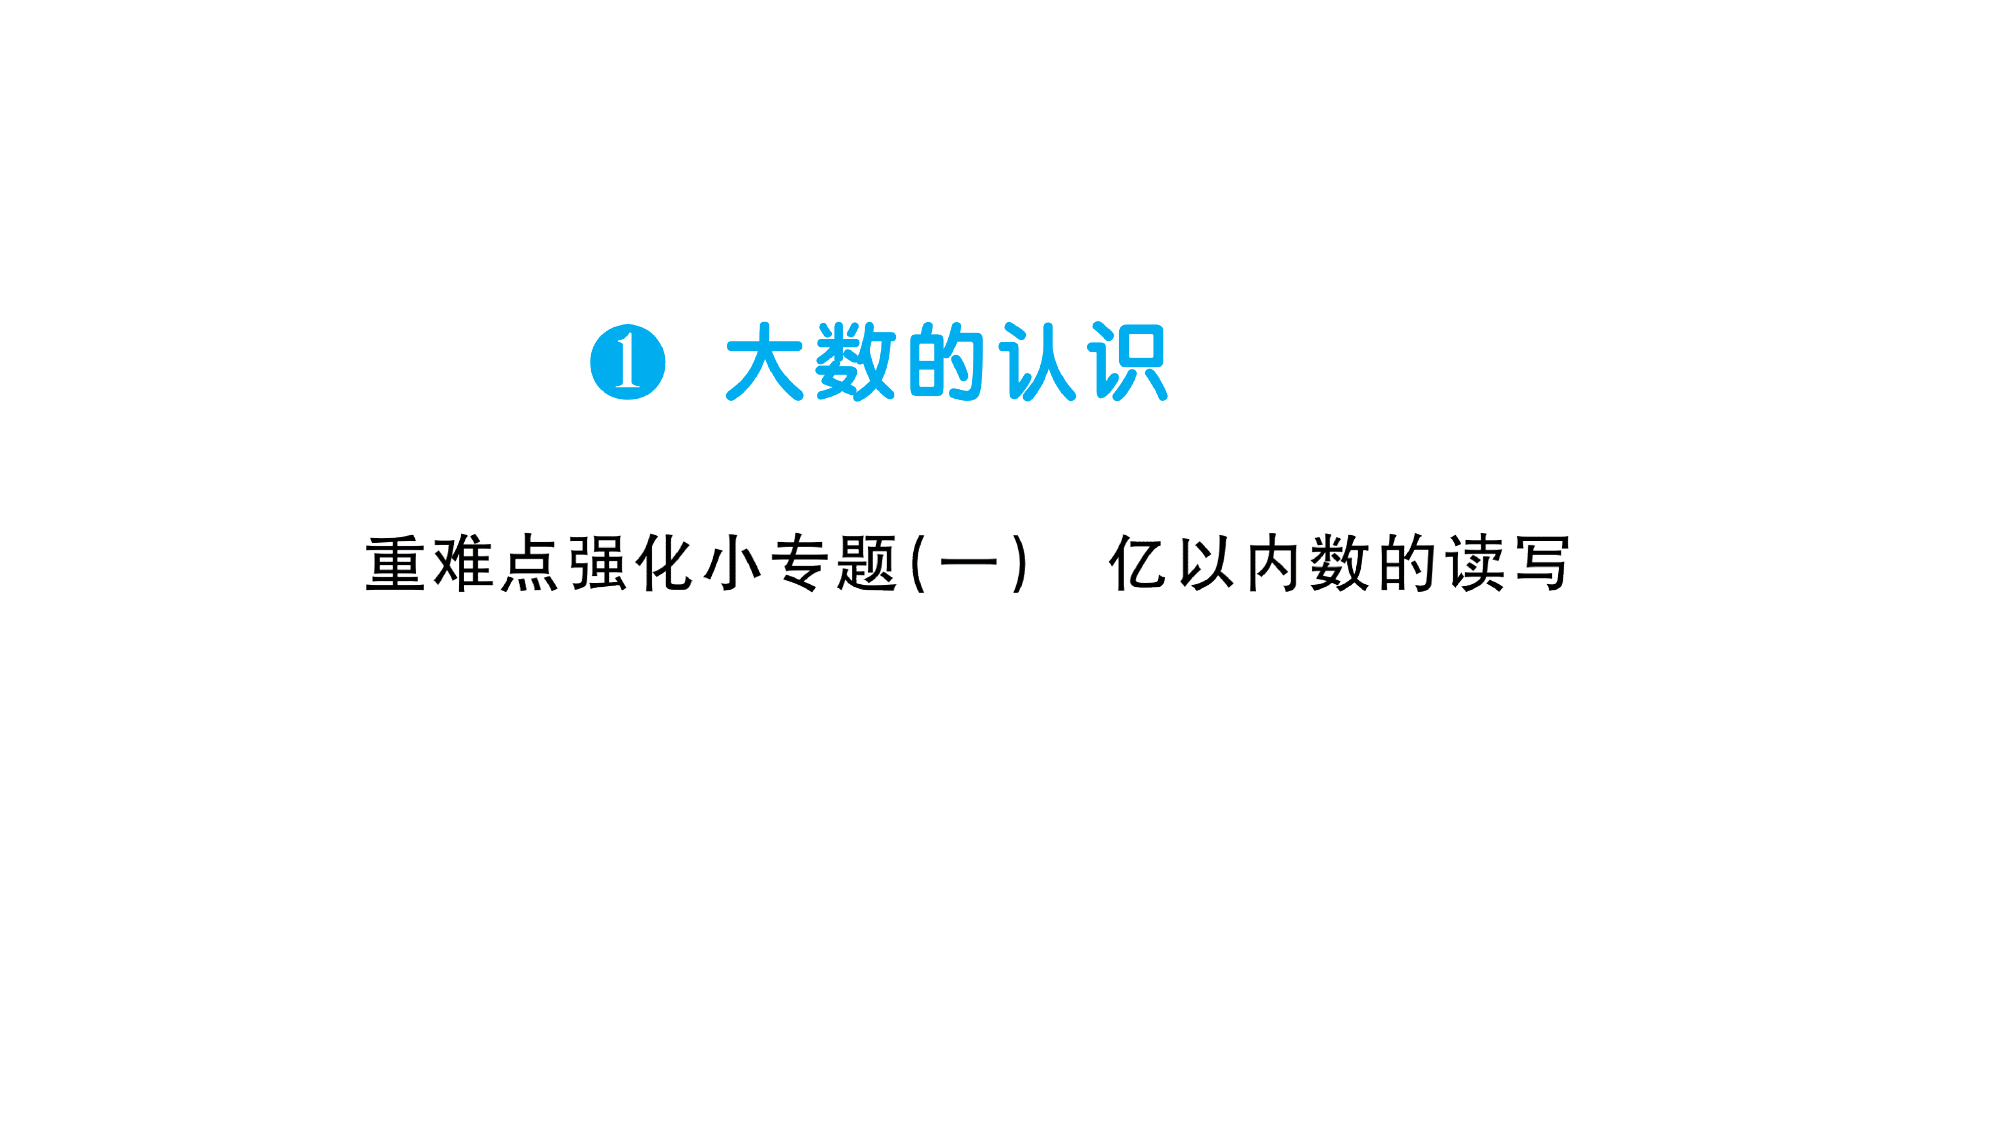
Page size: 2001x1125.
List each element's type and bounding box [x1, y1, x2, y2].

picture [586, 299, 1210, 424]
picture [362, 493, 1664, 632]
